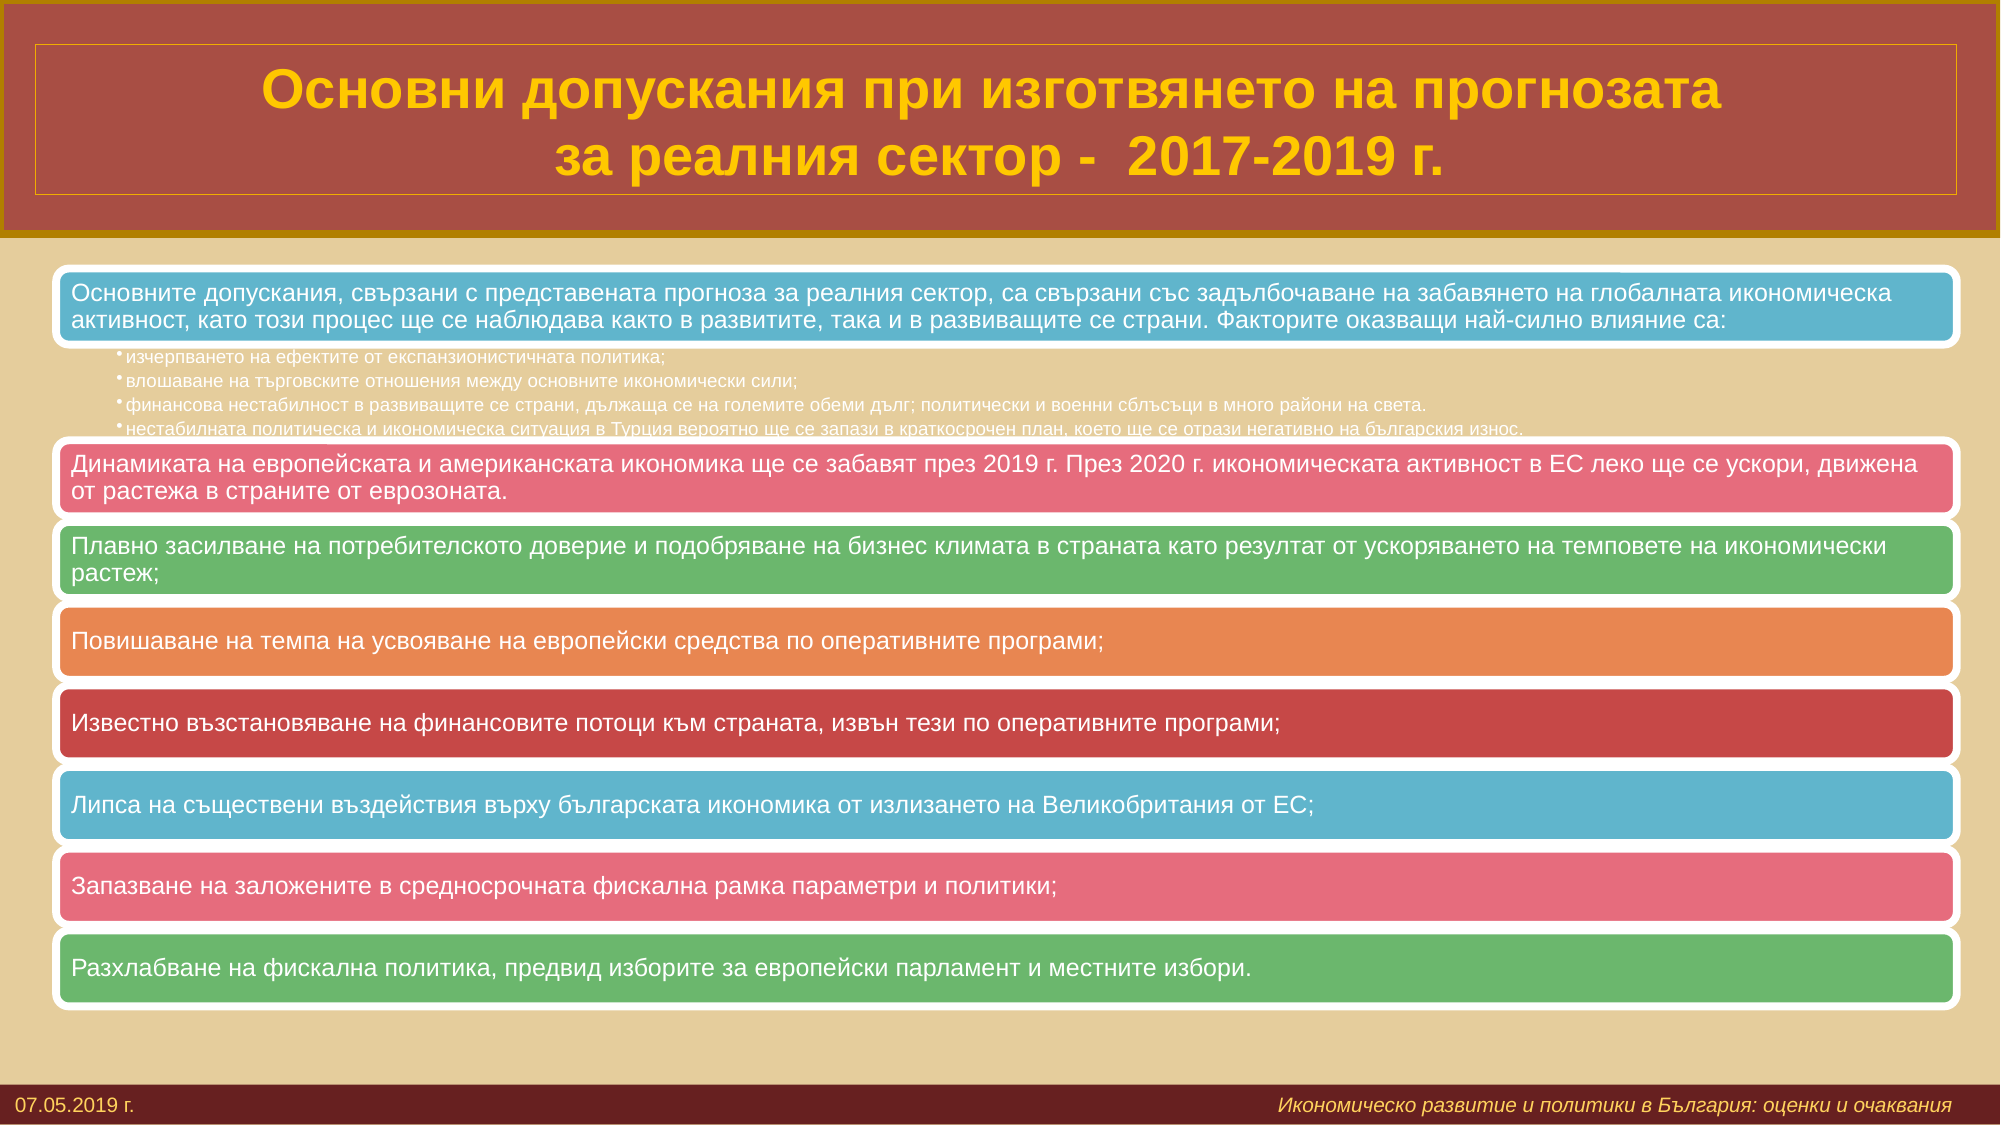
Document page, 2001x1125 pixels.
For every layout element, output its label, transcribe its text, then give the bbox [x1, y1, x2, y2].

title Основни допускания при изготвянето на прогнозата за реалния сектор - 2017-2019 г. [35, 44, 1957, 195]
text_box 07.05.2019 г. Икономическо развитие и политики в България: оценки и очаквания [0, 1084, 2000, 1125]
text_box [56, 194, 1957, 1081]
